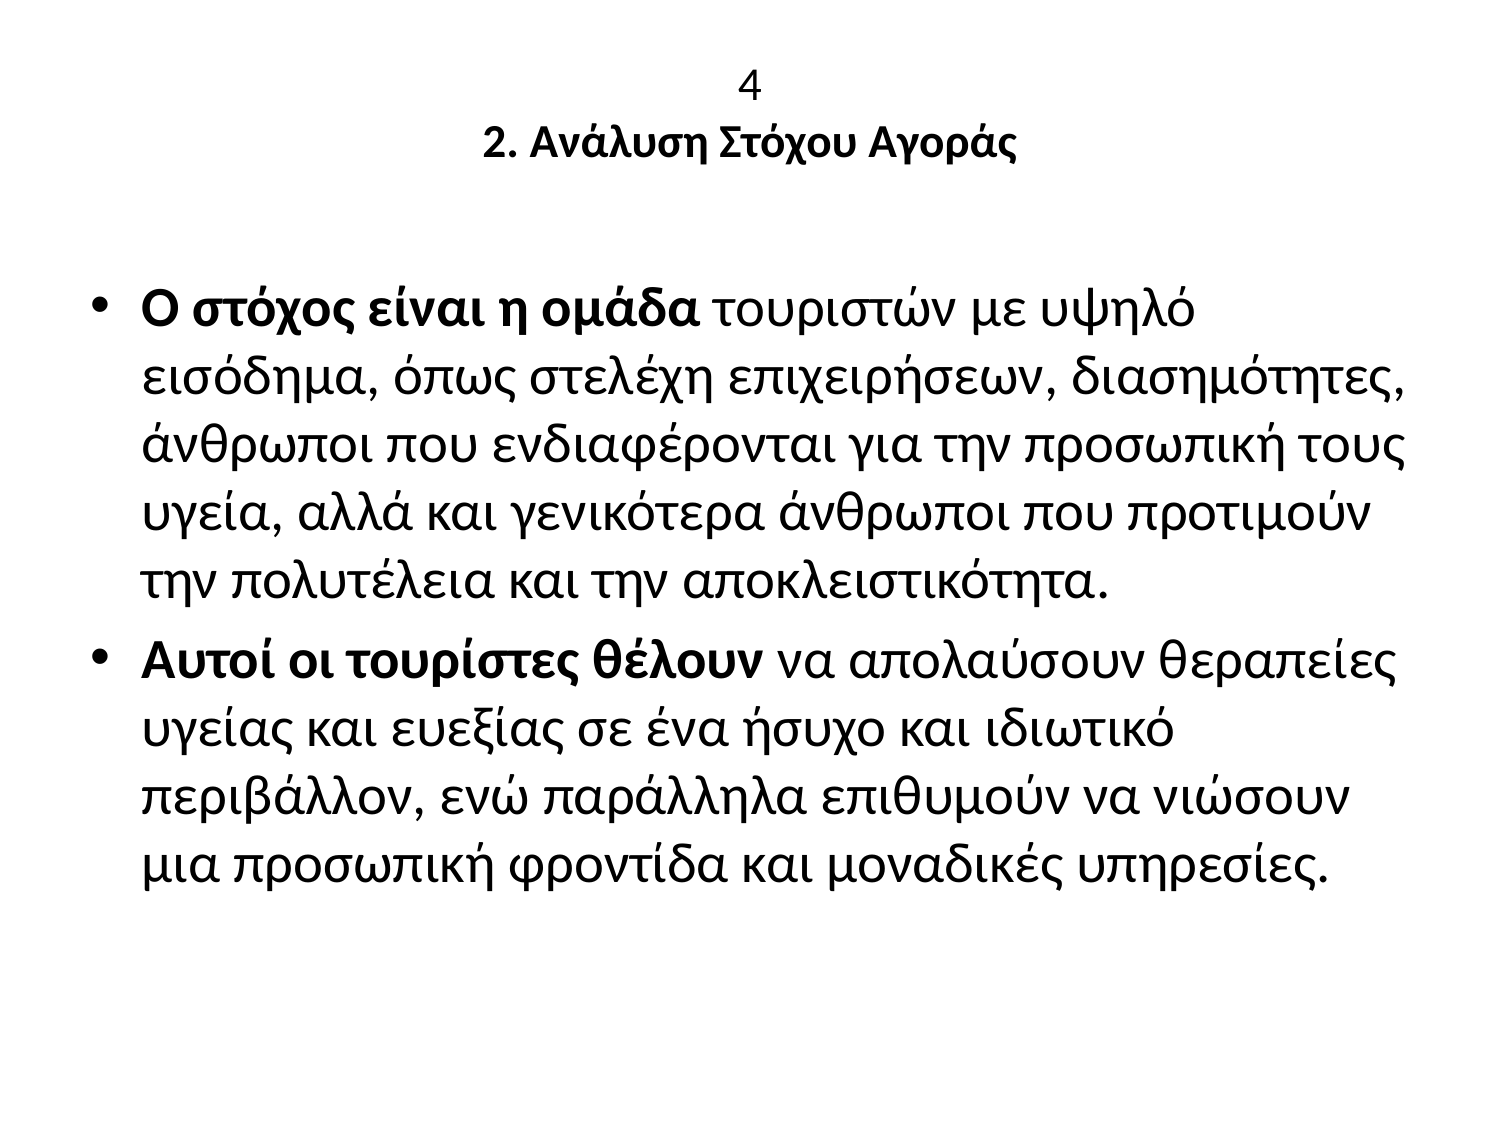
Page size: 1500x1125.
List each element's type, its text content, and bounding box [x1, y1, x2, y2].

list Ο στόχος είναι η ομάδα τουριστών με υψηλό εισόδημα, όπως στελέχη επιχειρήσεων, διασημότητες, άνθρωποι που ενδιαφέρονται για την προσωπική τους υγεία, αλλά και γενικότερα άνθρωποι που προτιμούν την πολυτέλεια και την αποκλειστικότητα. Αυτοί οι τουρίστες θέλουν να απολαύσουν θεραπείες υγείας και ευεξίας σε ένα ήσυχο και ιδιωτικό περιβάλλον, ενώ παράλληλα επιθυμούν να νιώσουν μια προσωπική φροντίδα και μοναδικές υπηρεσίες. [75, 262, 1425, 1005]
title 4 2. Ανάλυση Στόχου Αγοράς [75, 45, 1425, 233]
